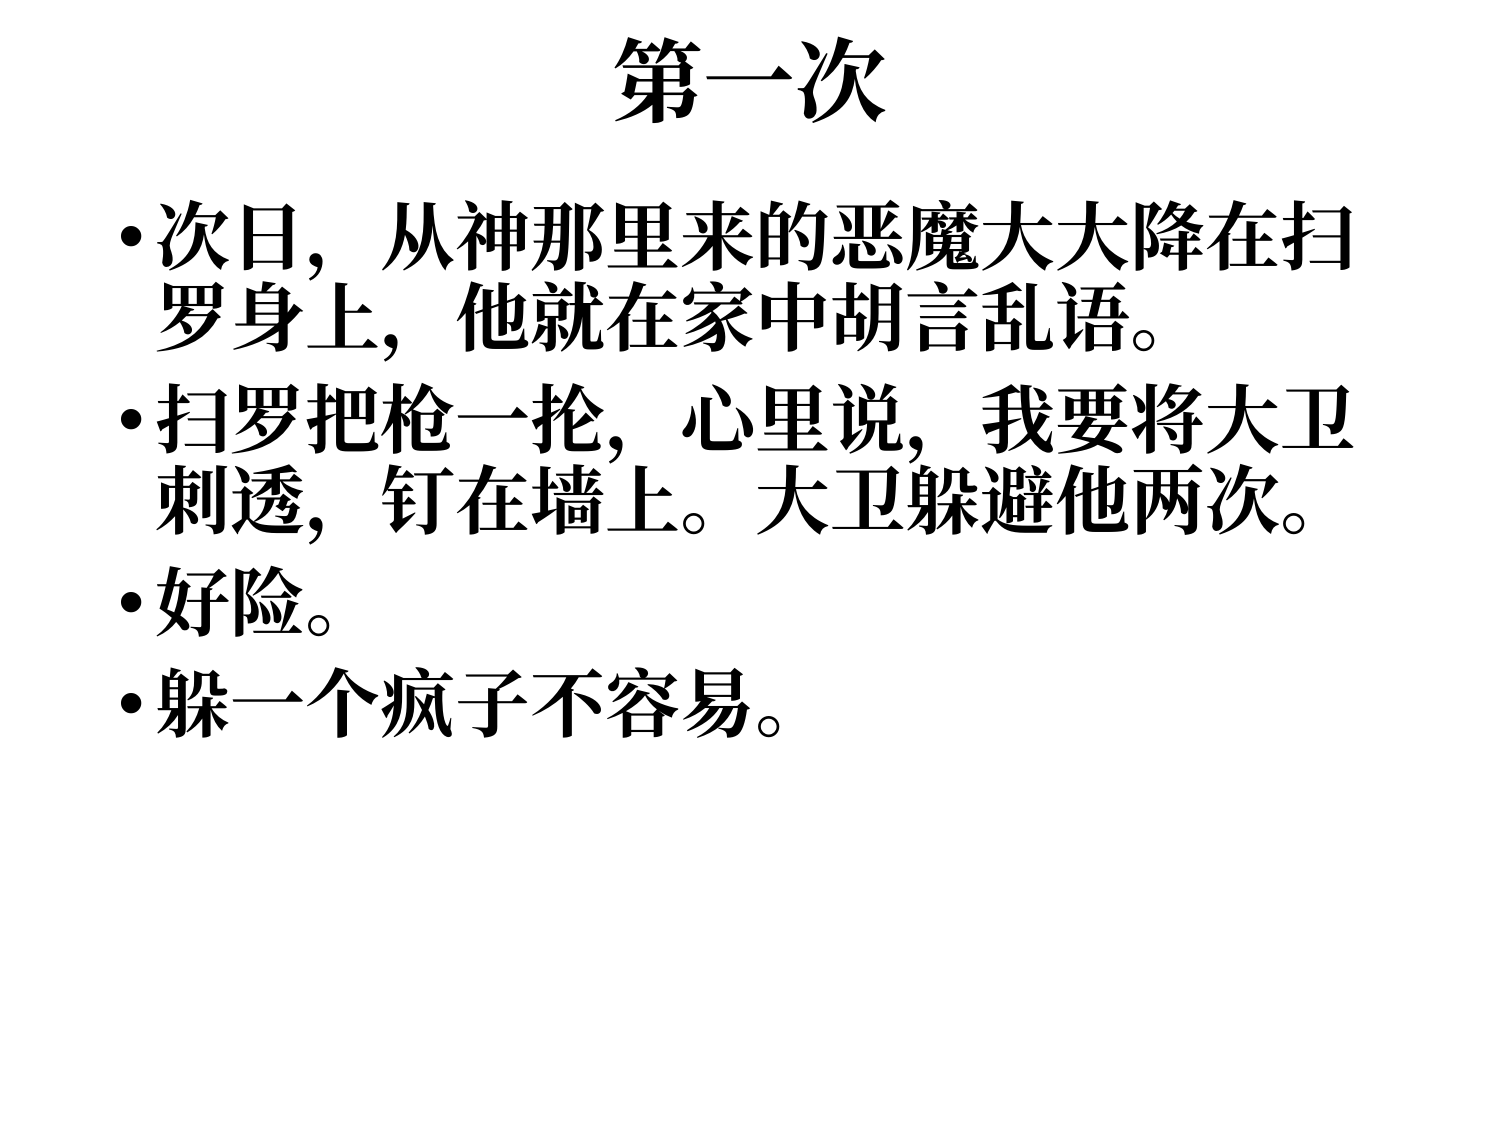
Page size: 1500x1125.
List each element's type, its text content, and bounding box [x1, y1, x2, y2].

title 第一次 [103, 6, 1397, 165]
list 次日，从神那里来的恶魔大大降在扫罗身上，他就在家中胡言乱语。 扫罗把枪一抡，心里说，我要将大卫刺透，钉在墙上。大卫躲避他两次。 好险。 躲一个疯子不容易。 [103, 192, 1397, 1014]
